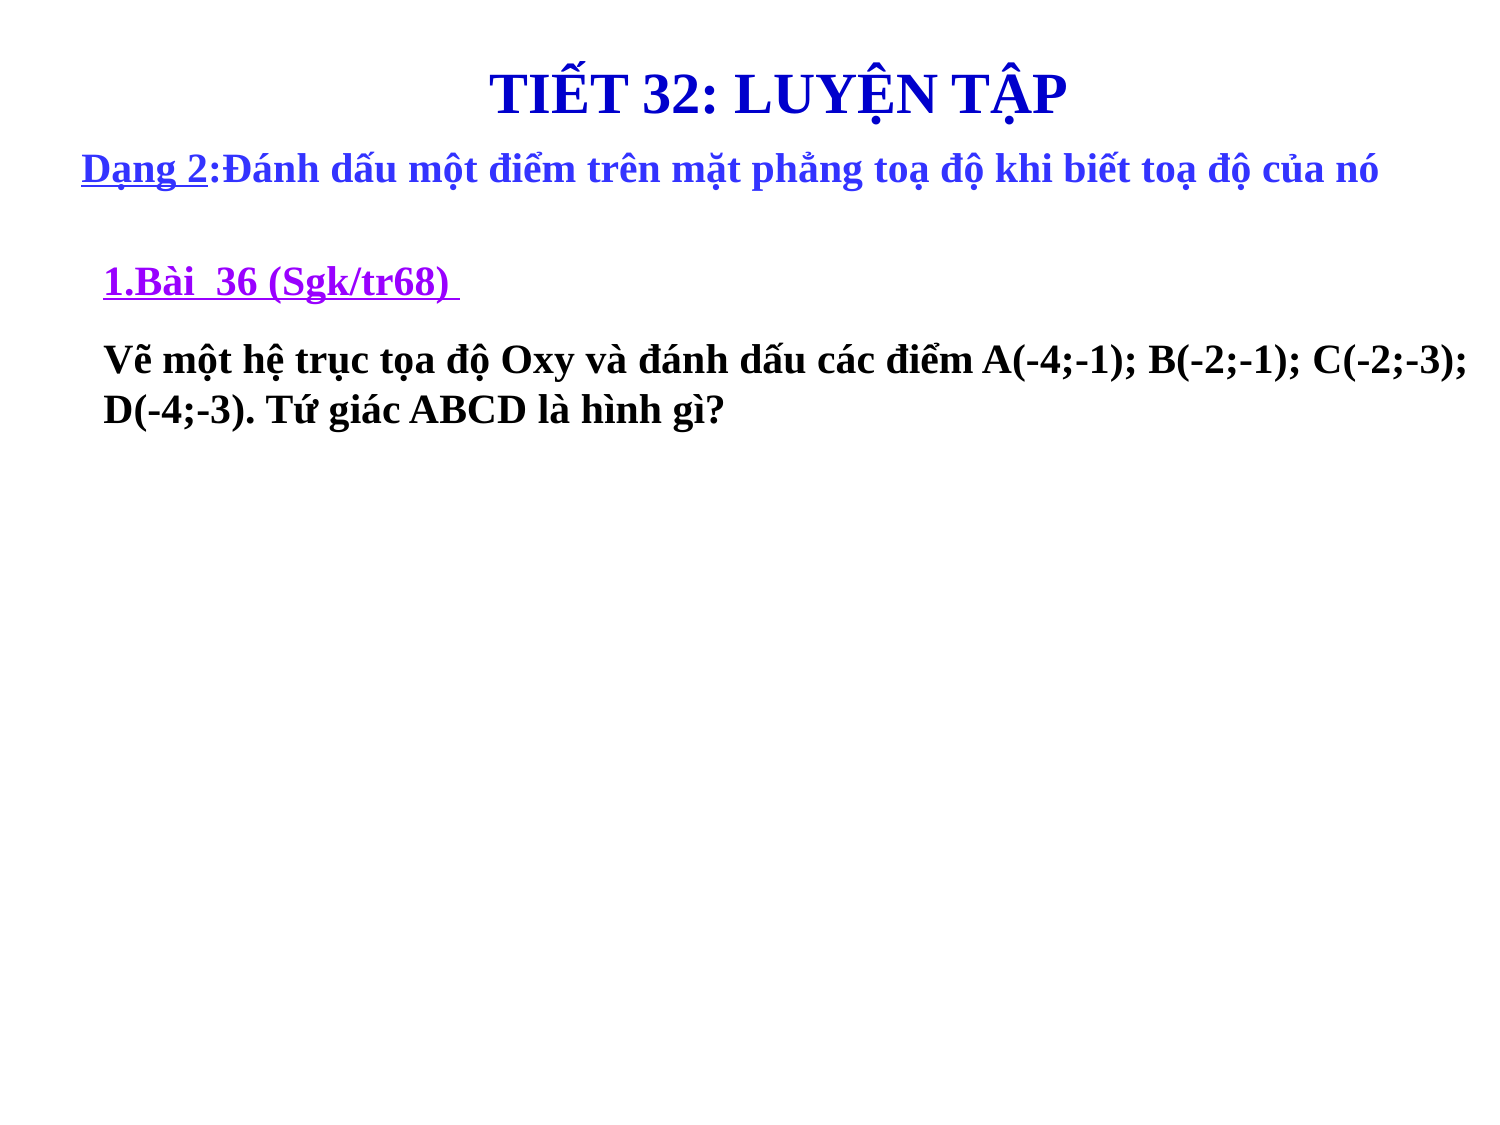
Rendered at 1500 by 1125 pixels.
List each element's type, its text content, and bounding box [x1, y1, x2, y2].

text_box Dạng 2:Đánh dấu một điểm trên mặt phẳng toạ độ khi biết toạ độ của nó [66, 133, 1500, 199]
text_box TIẾT 32: LUYỆN TẬP [475, 48, 1113, 133]
text_box 1.Bài 36 (Sgk/tr68) [88, 246, 614, 311]
text_box Vẽ một hệ trục tọa độ Oxy và đánh dấu các điểm A(-4;-1); B(-2;-1); C(-2;-3); D(-4;-3). Tứ giác ABCD là hình gì? [88, 324, 1489, 440]
